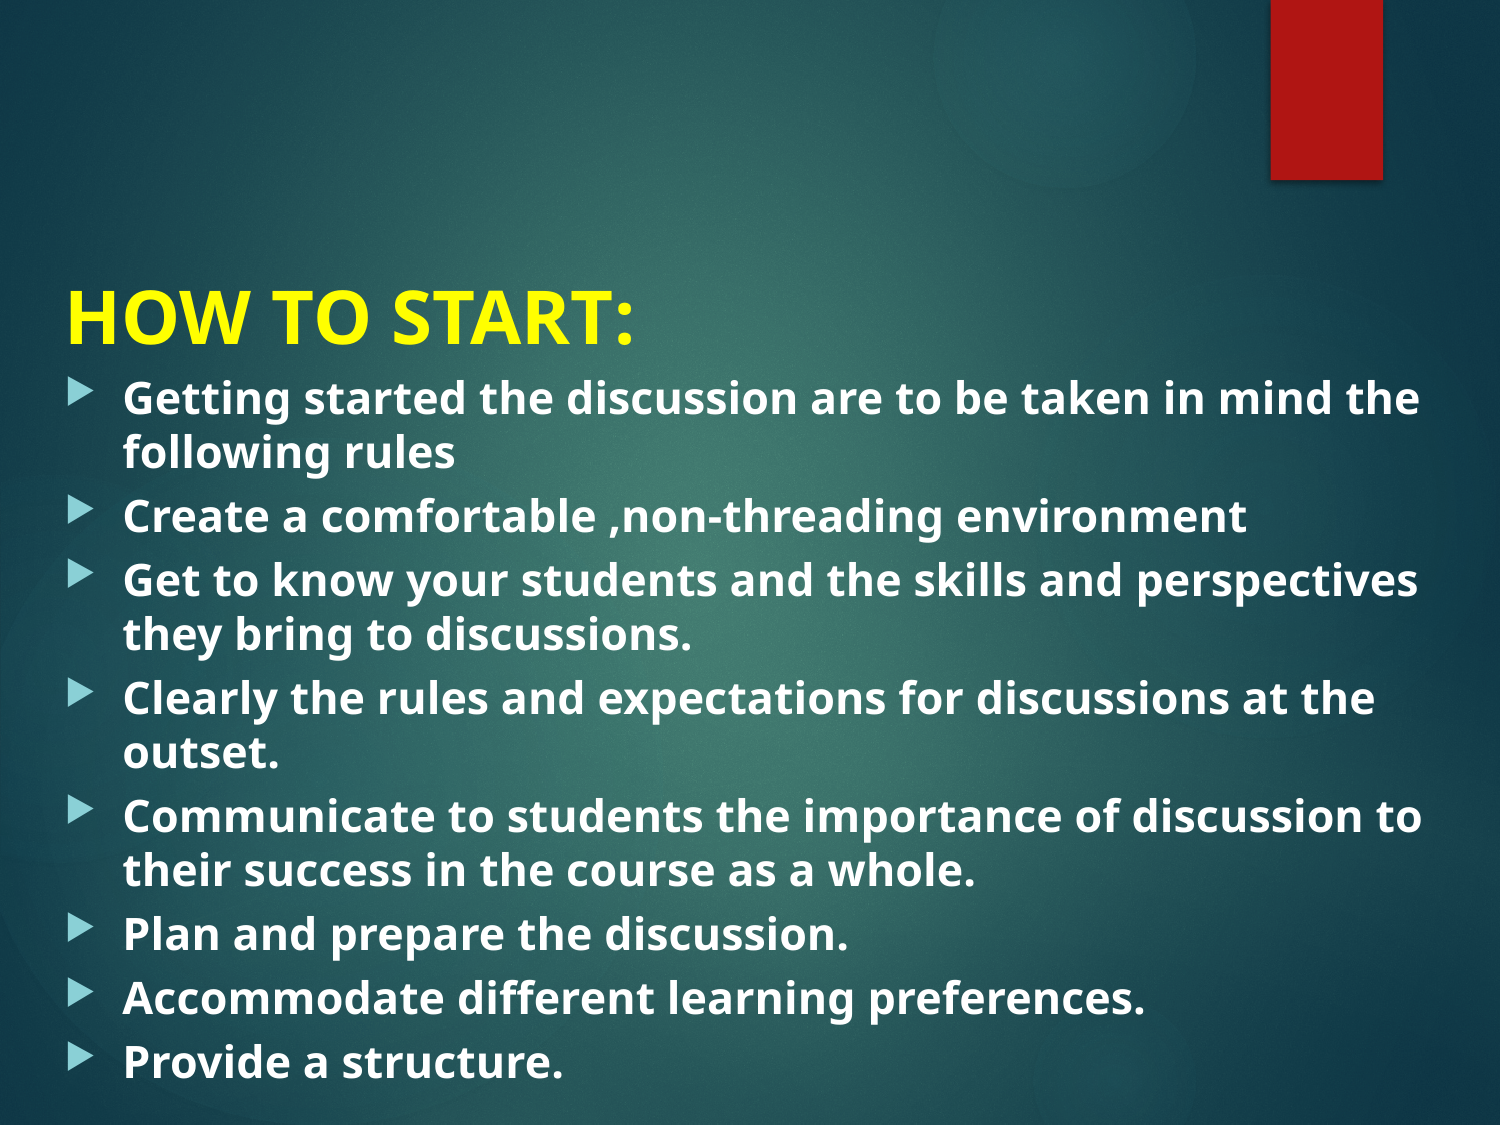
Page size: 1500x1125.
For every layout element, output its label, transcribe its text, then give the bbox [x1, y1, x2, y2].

list HOW TO START: Getting started the discussion are to be taken in mind the following rules Create a comfortable ,non-threading environment Get to know your students and the skills and perspectives they bring to discussions. Clearly the rules and expectations for discussions at the outset. Communicate to students the importance of discussion to their success in the course as a whole. Plan and prepare the discussion. Accommodate different learning preferences. Provide a structure. [49, 262, 1445, 1100]
